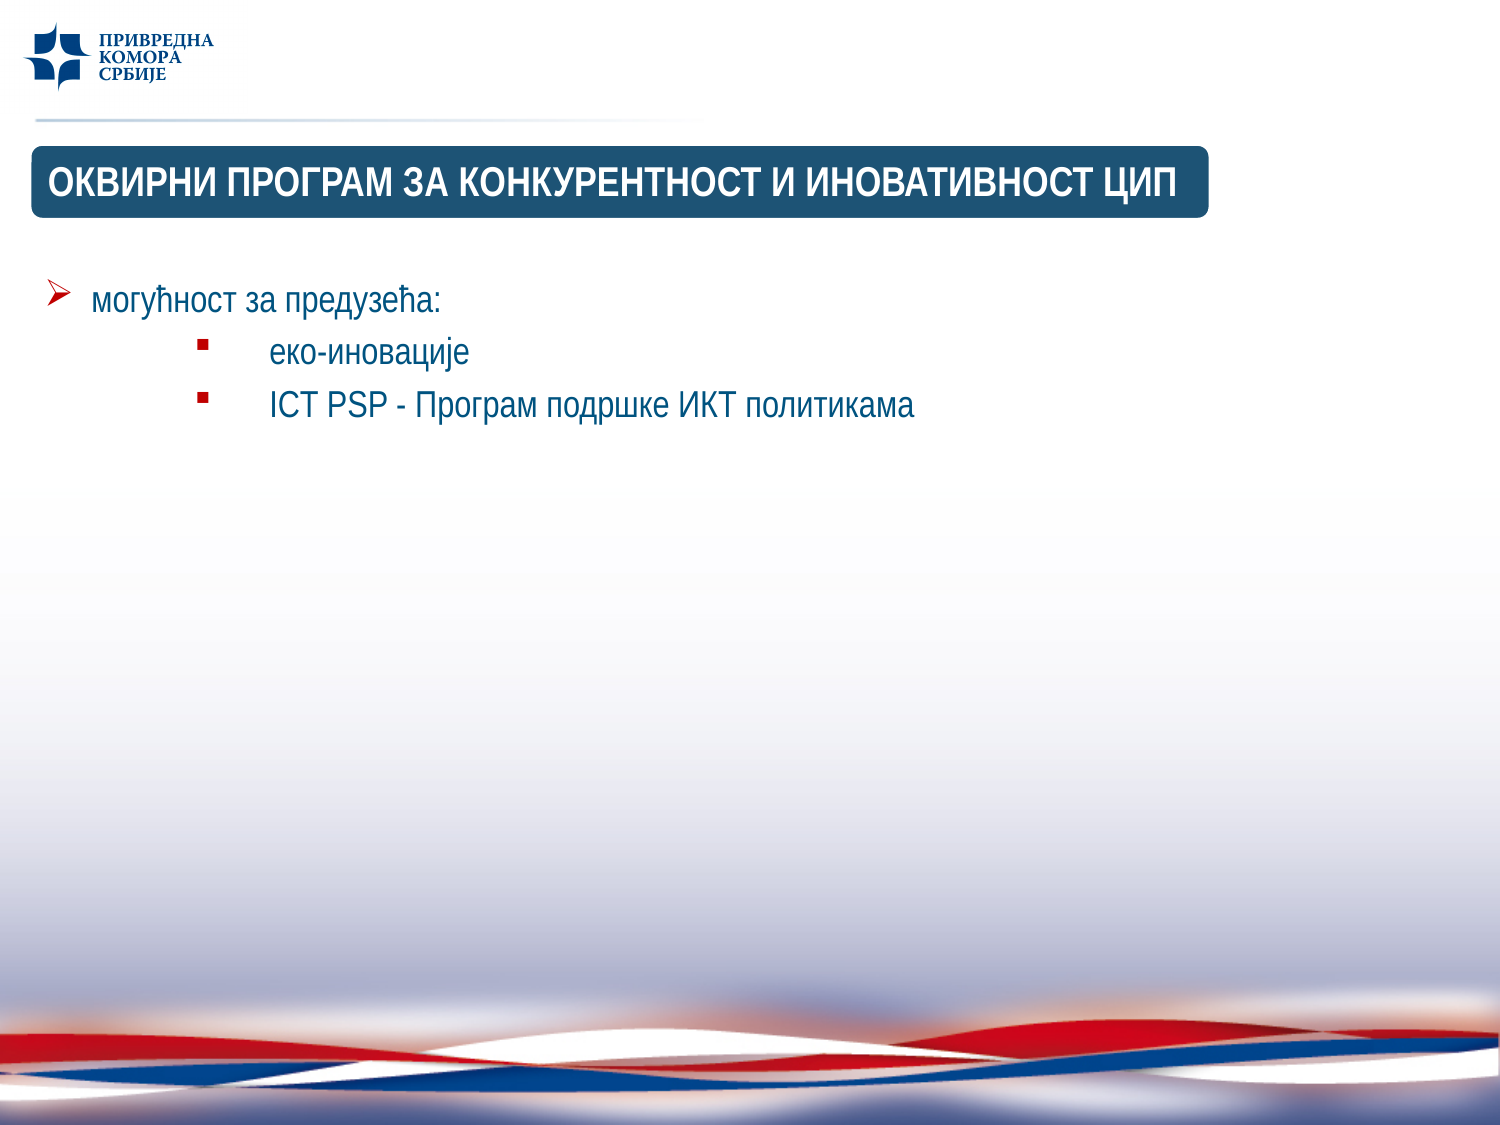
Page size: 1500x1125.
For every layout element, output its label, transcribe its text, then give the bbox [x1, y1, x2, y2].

list могућност за предузећа: еко-иновације ICT PSP - Програм подршке ИКТ политикама [29, 274, 1447, 988]
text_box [29, 137, 1459, 266]
picture [0, 0, 1500, 1125]
